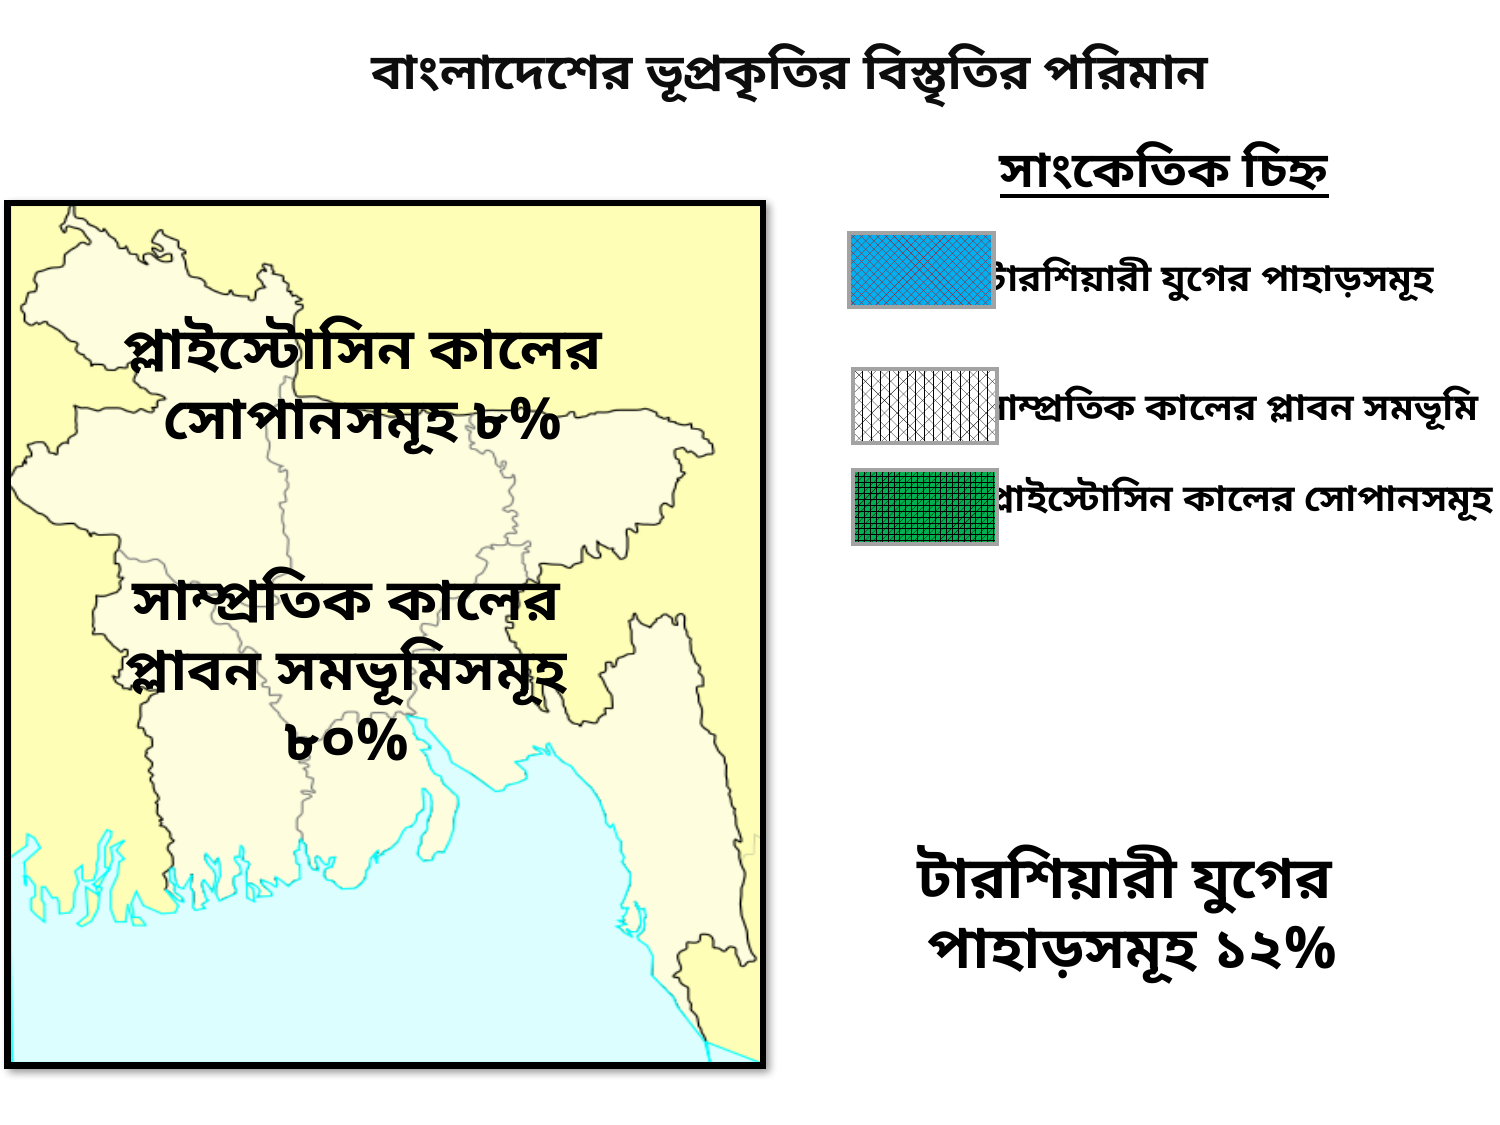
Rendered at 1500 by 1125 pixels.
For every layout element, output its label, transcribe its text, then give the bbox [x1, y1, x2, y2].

text_box টারশিয়ারী যুগের পাহাড়সমূহ ১২% [761, 832, 1500, 987]
text_box প্লাইস্টোসিন কালের সোপানসমূহ [971, 466, 1500, 526]
text_box সাংকেতিক চিহ্ন [985, 130, 1344, 205]
text_box টারশিয়ারী যুগের পাহাড়সমূহ [995, 246, 1450, 306]
text_box বাংলাদেশের ভূপ্রকৃতির বিস্তৃতির পরিমান [356, 32, 1236, 108]
text_box [848, 232, 995, 308]
text_box [852, 368, 998, 444]
picture [10, 205, 761, 1063]
text_box সাম্প্রতিক কালের প্লাবন সমভূমি [998, 375, 1494, 436]
text_box [852, 469, 998, 545]
